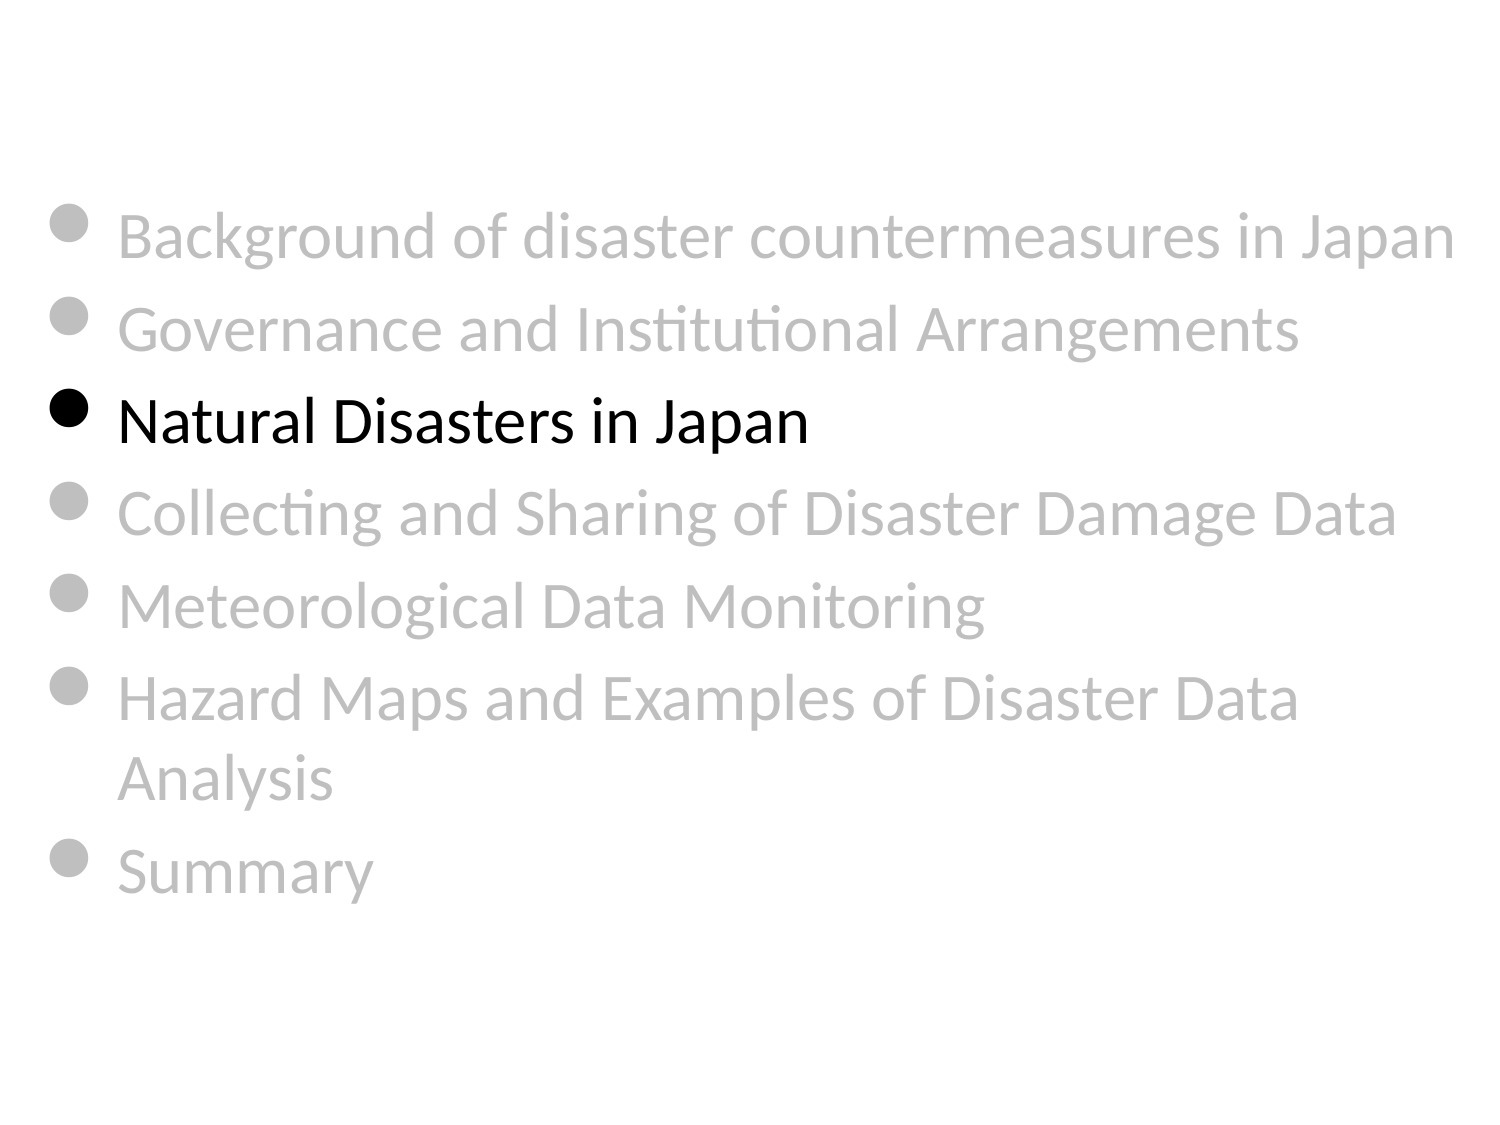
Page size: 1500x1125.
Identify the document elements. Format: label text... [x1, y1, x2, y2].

text_box Background of disaster countermeasures in Japan Governance and Institutional Arrangements Natural Disasters in Japan Collecting and Sharing of Disaster Damage Data Meteorological Data Monitoring Hazard Maps and Examples of Disaster Data Analysis Summary [29, 184, 1500, 914]
